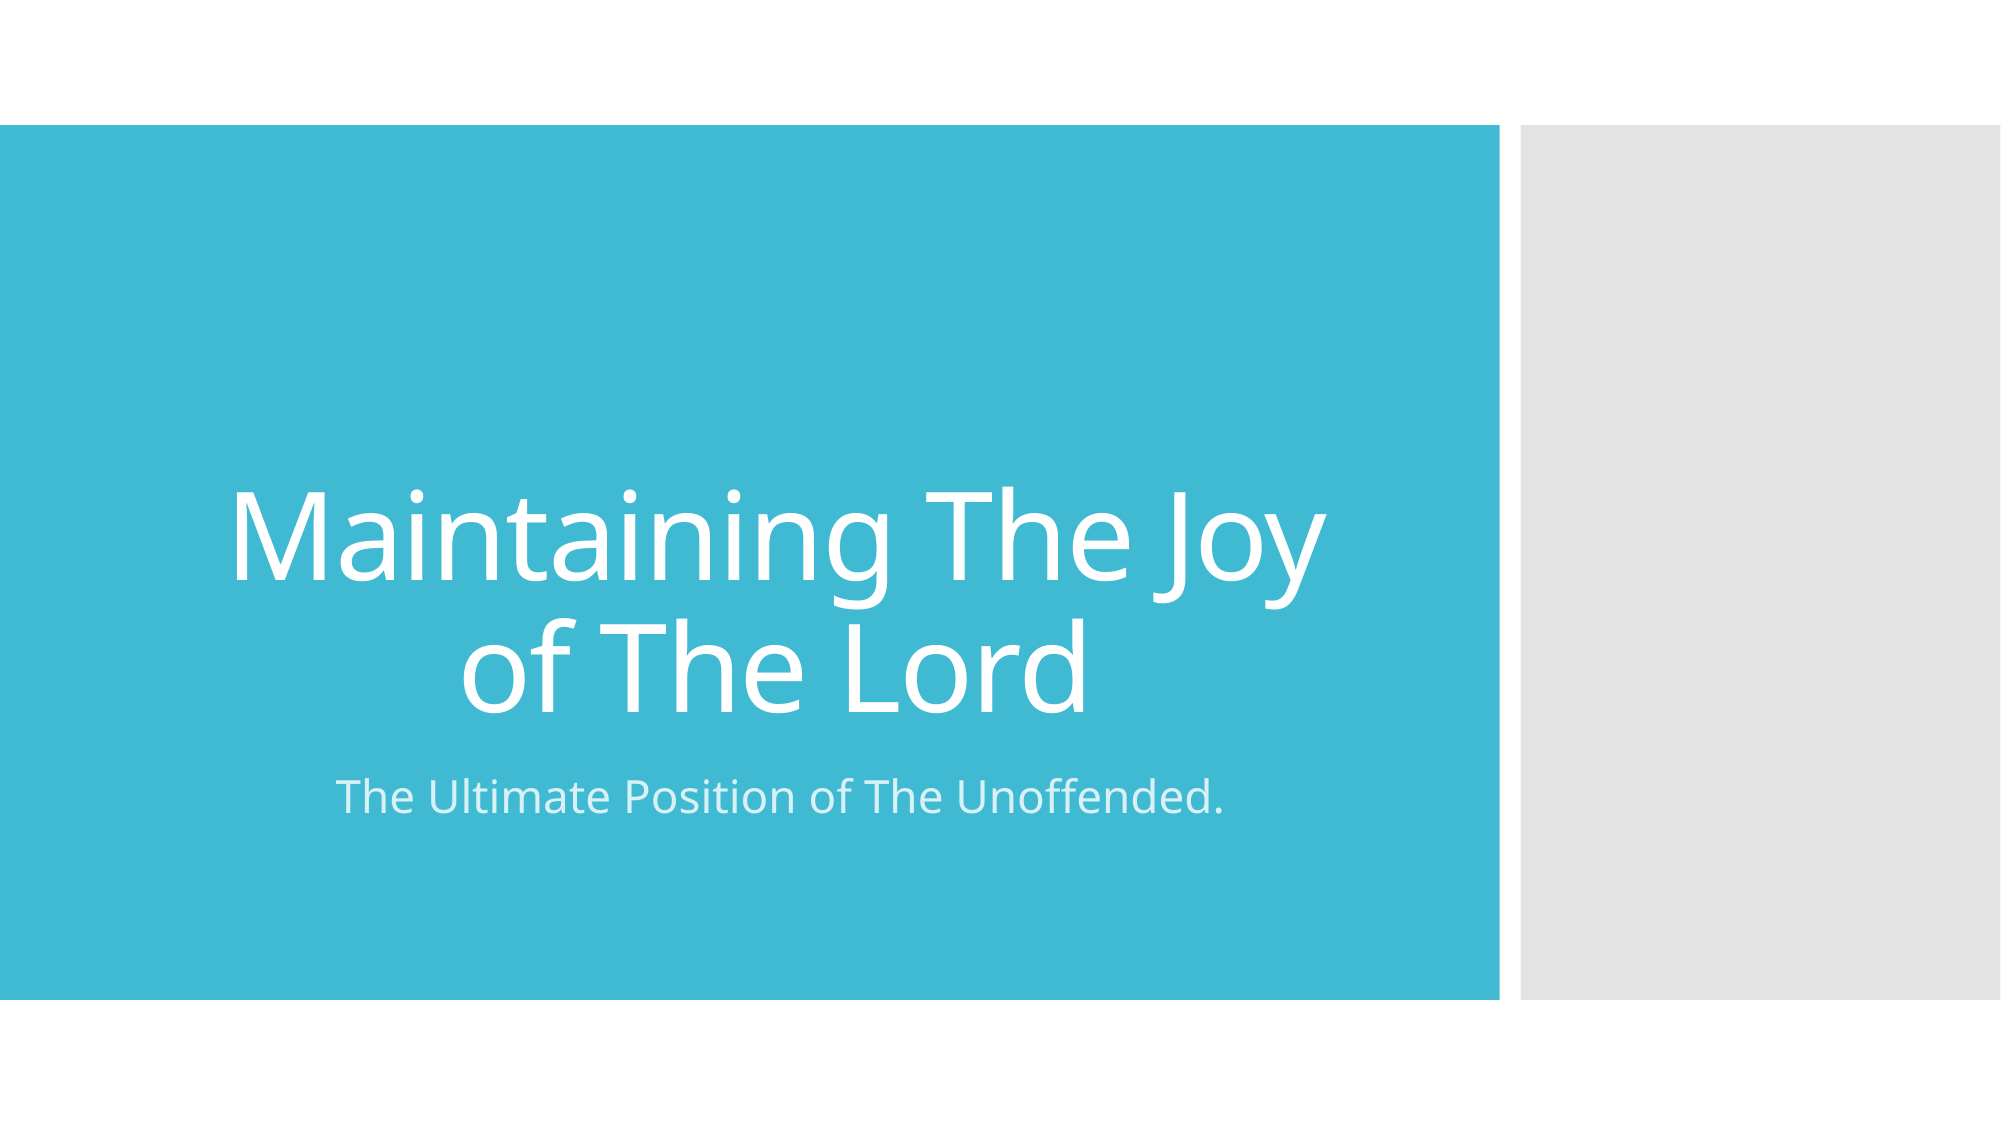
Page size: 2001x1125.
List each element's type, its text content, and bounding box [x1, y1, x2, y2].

subtitle The Ultimate Position of The Unoffended. [180, 766, 1381, 917]
title Maintaining The Joy of The Lord [175, 213, 1376, 747]
